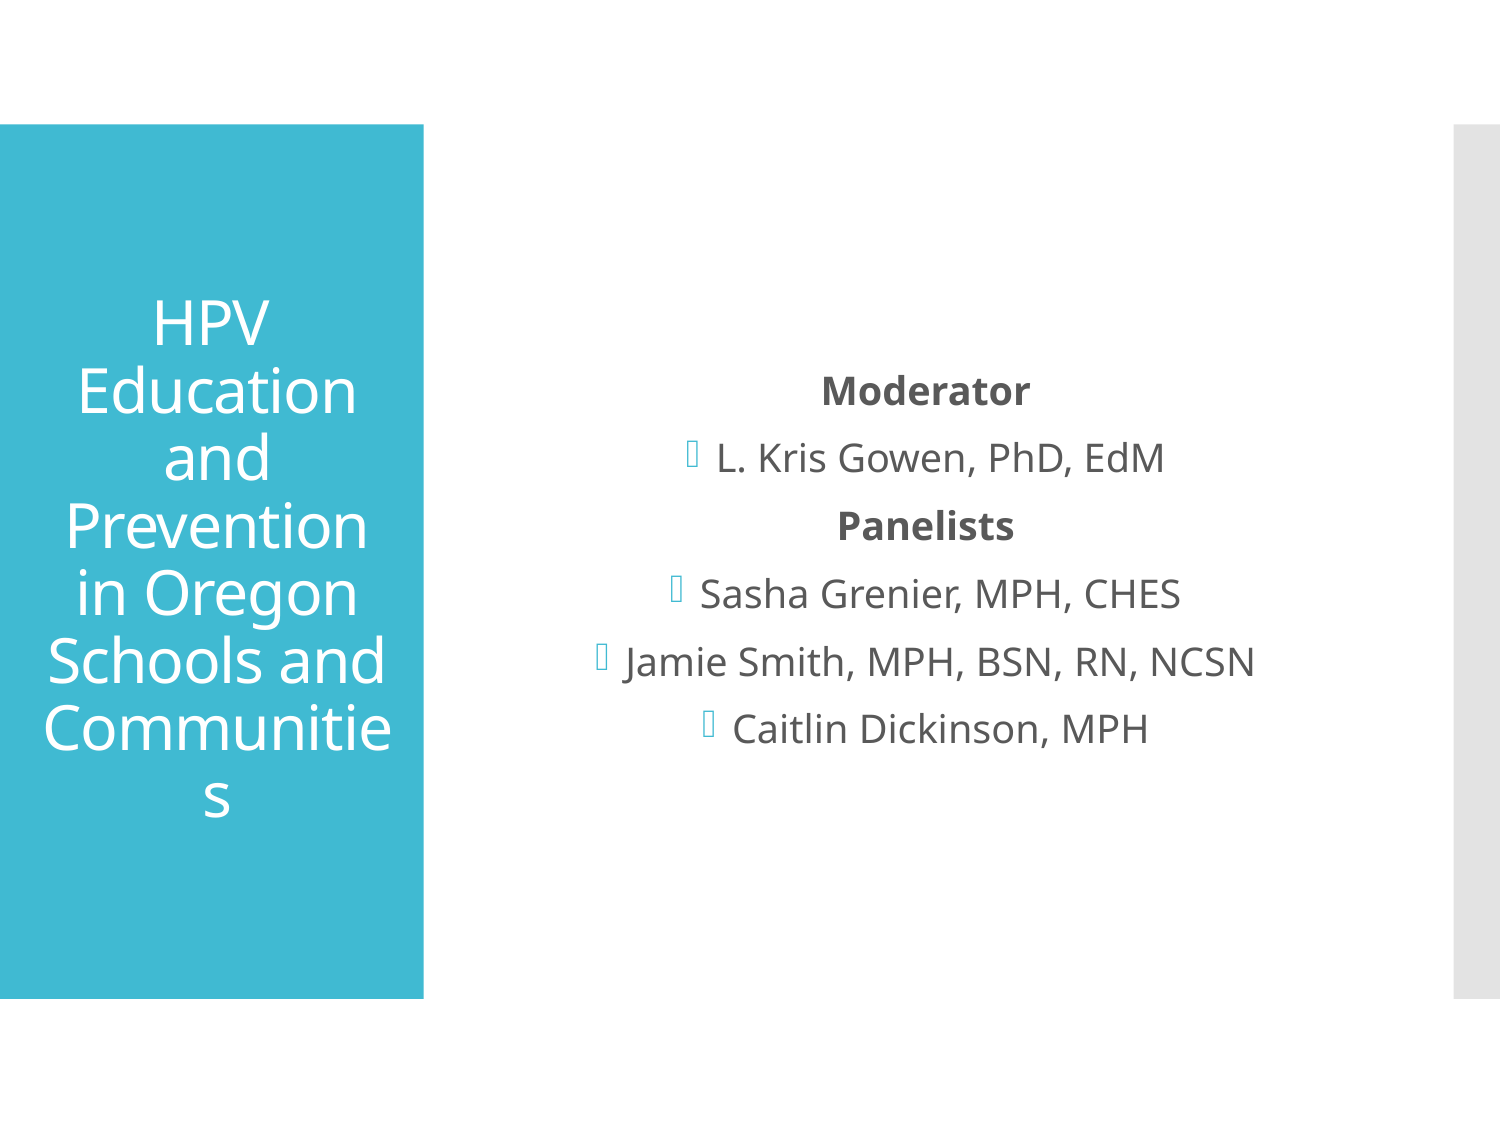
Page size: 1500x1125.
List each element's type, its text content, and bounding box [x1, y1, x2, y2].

list Moderator L. Kris Gowen, PhD, EdM Panelists Sasha Grenier, MPH, CHES Jamie Smith, MPH, BSN, RN, NCSN Caitlin Dickinson, MPH [476, 141, 1376, 982]
title HPV Education and Prevention in Oregon Schools and Communities [18, 184, 417, 940]
